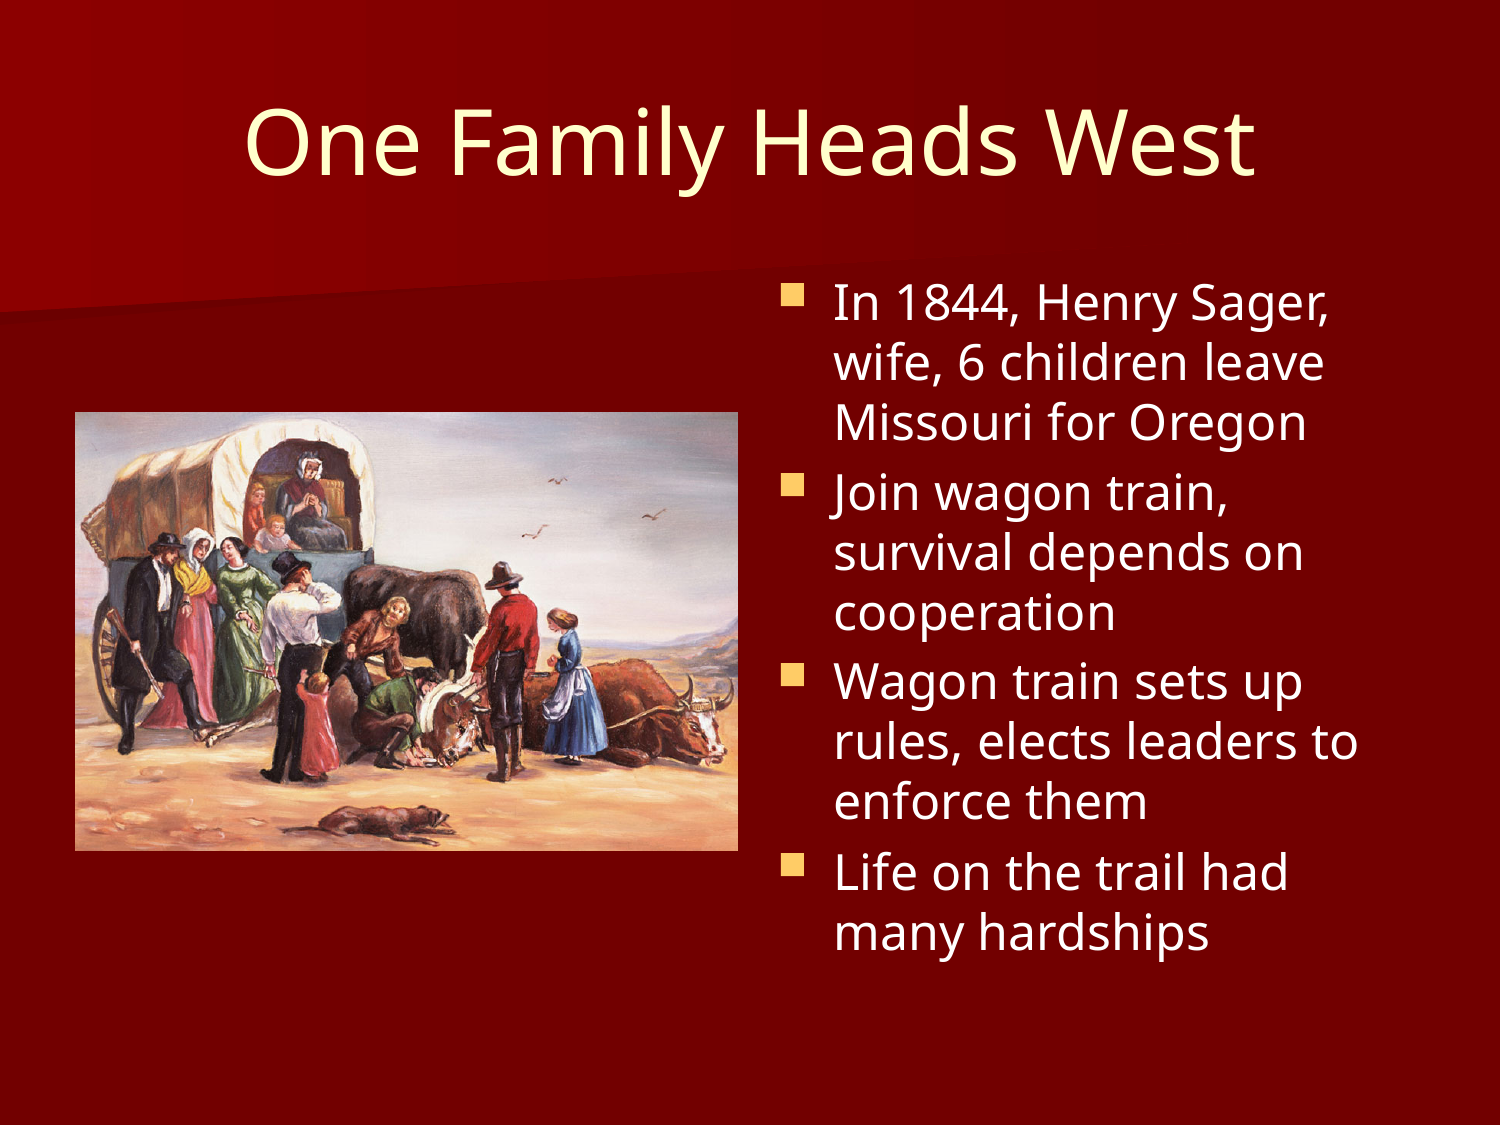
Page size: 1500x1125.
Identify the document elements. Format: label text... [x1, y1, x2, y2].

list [74, 411, 738, 851]
title One Family Heads West [75, 45, 1425, 233]
list In 1844, Henry Sager, wife, 6 children leave Missouri for Oregon Join wagon train, survival depends on cooperation Wagon train sets up rules, elects leaders to enforce them Life on the trail had many hardships [762, 262, 1425, 938]
